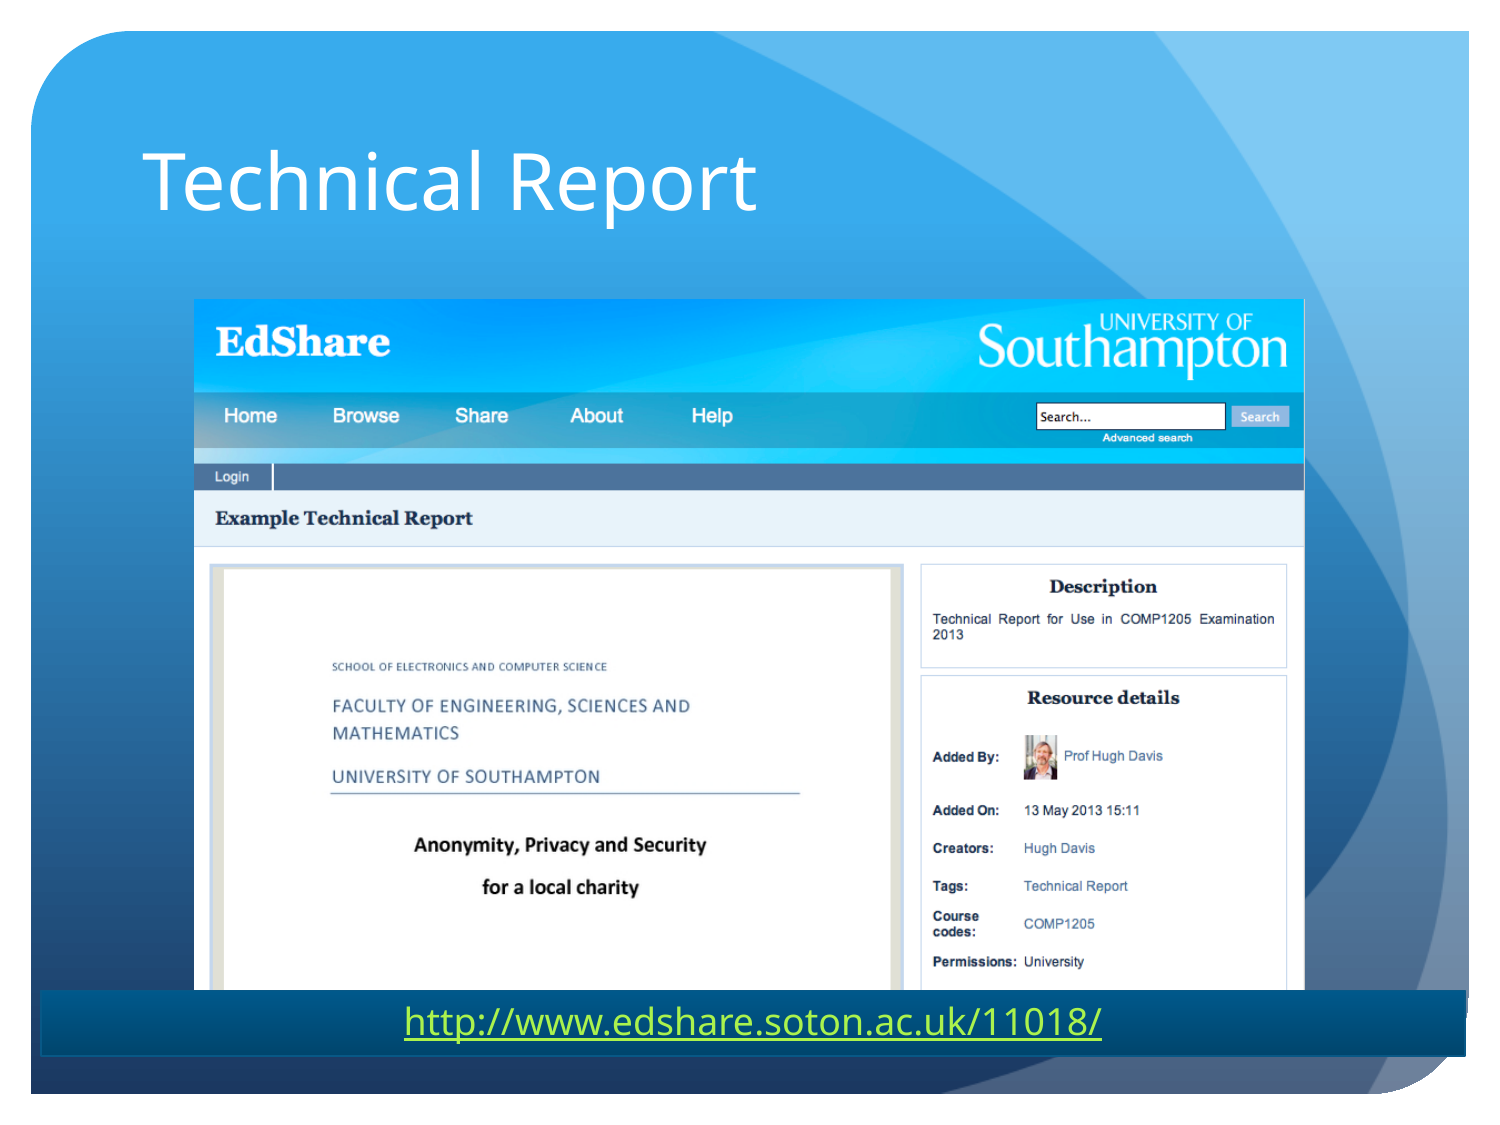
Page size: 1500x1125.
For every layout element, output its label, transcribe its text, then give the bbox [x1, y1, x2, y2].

picture [24, 30, 1473, 1094]
title Technical Report [127, 62, 1372, 234]
text_box http://www.edshare.soton.ac.uk/11018/ [40, 990, 1466, 1057]
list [127, 299, 1373, 991]
